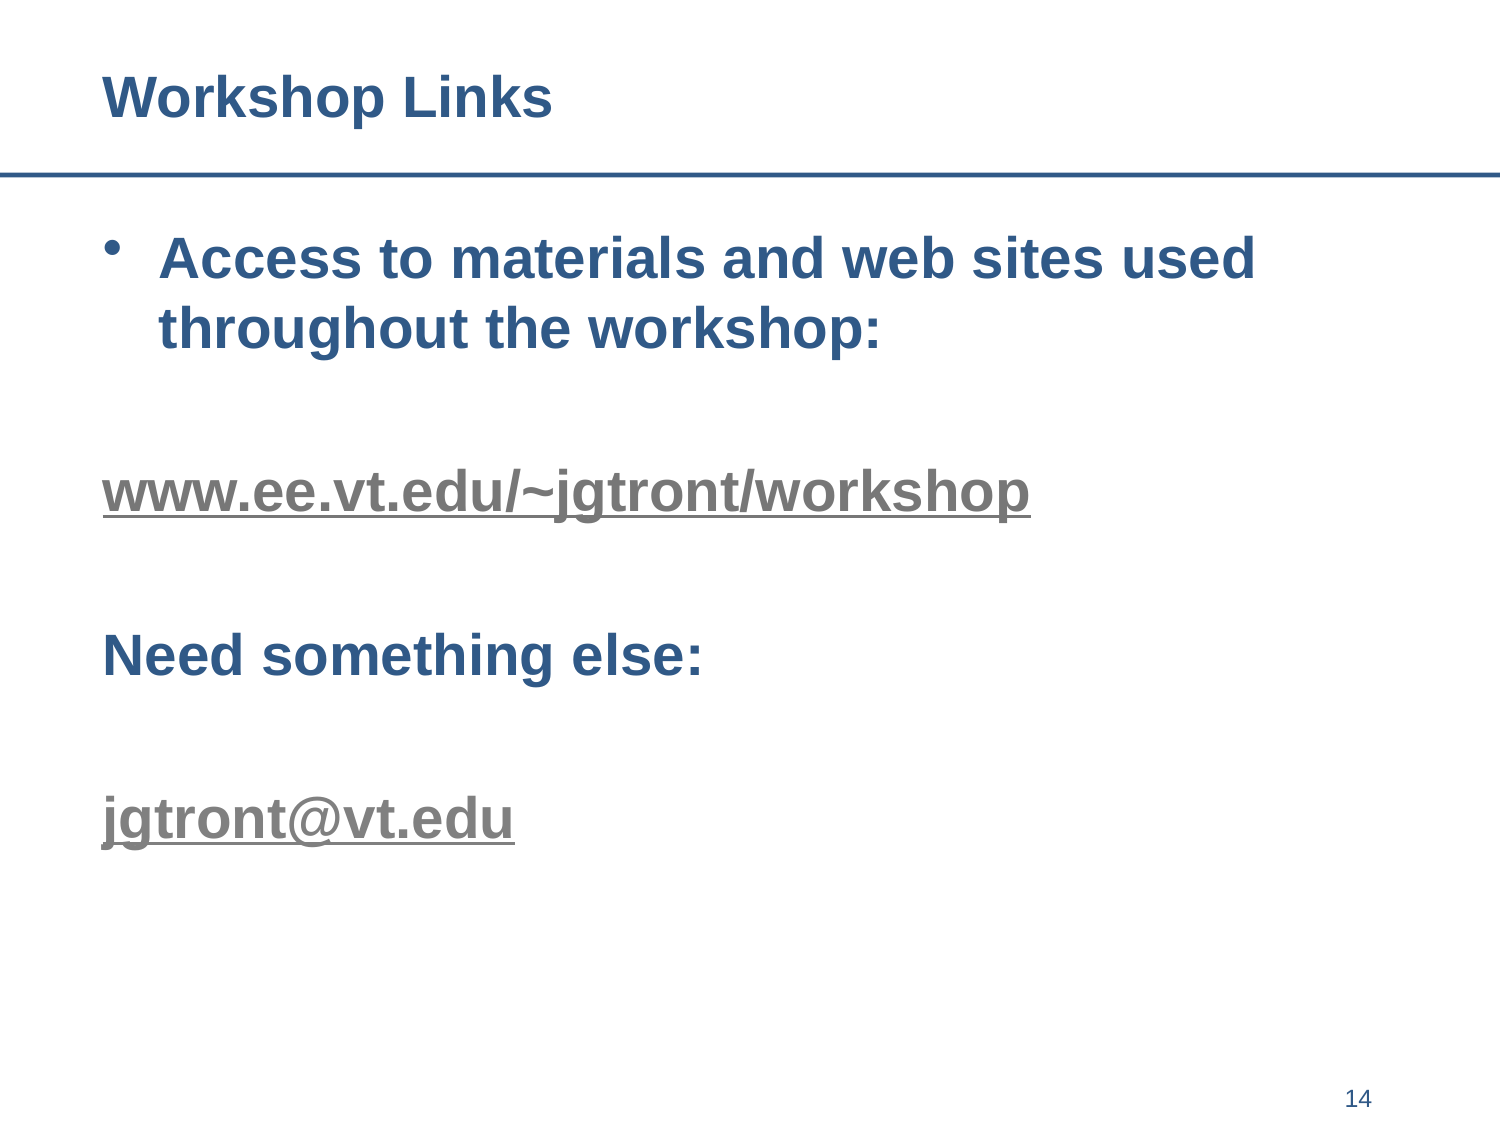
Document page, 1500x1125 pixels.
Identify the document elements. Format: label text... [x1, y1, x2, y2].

title Workshop Links [87, 37, 1100, 150]
list Access to materials and web sites used throughout the workshop: www.ee.vt.edu/~jgtront/workshop Need something else: jgtront@vt.edu [87, 212, 1438, 1050]
slide_number 14 [1025, 1074, 1388, 1113]
